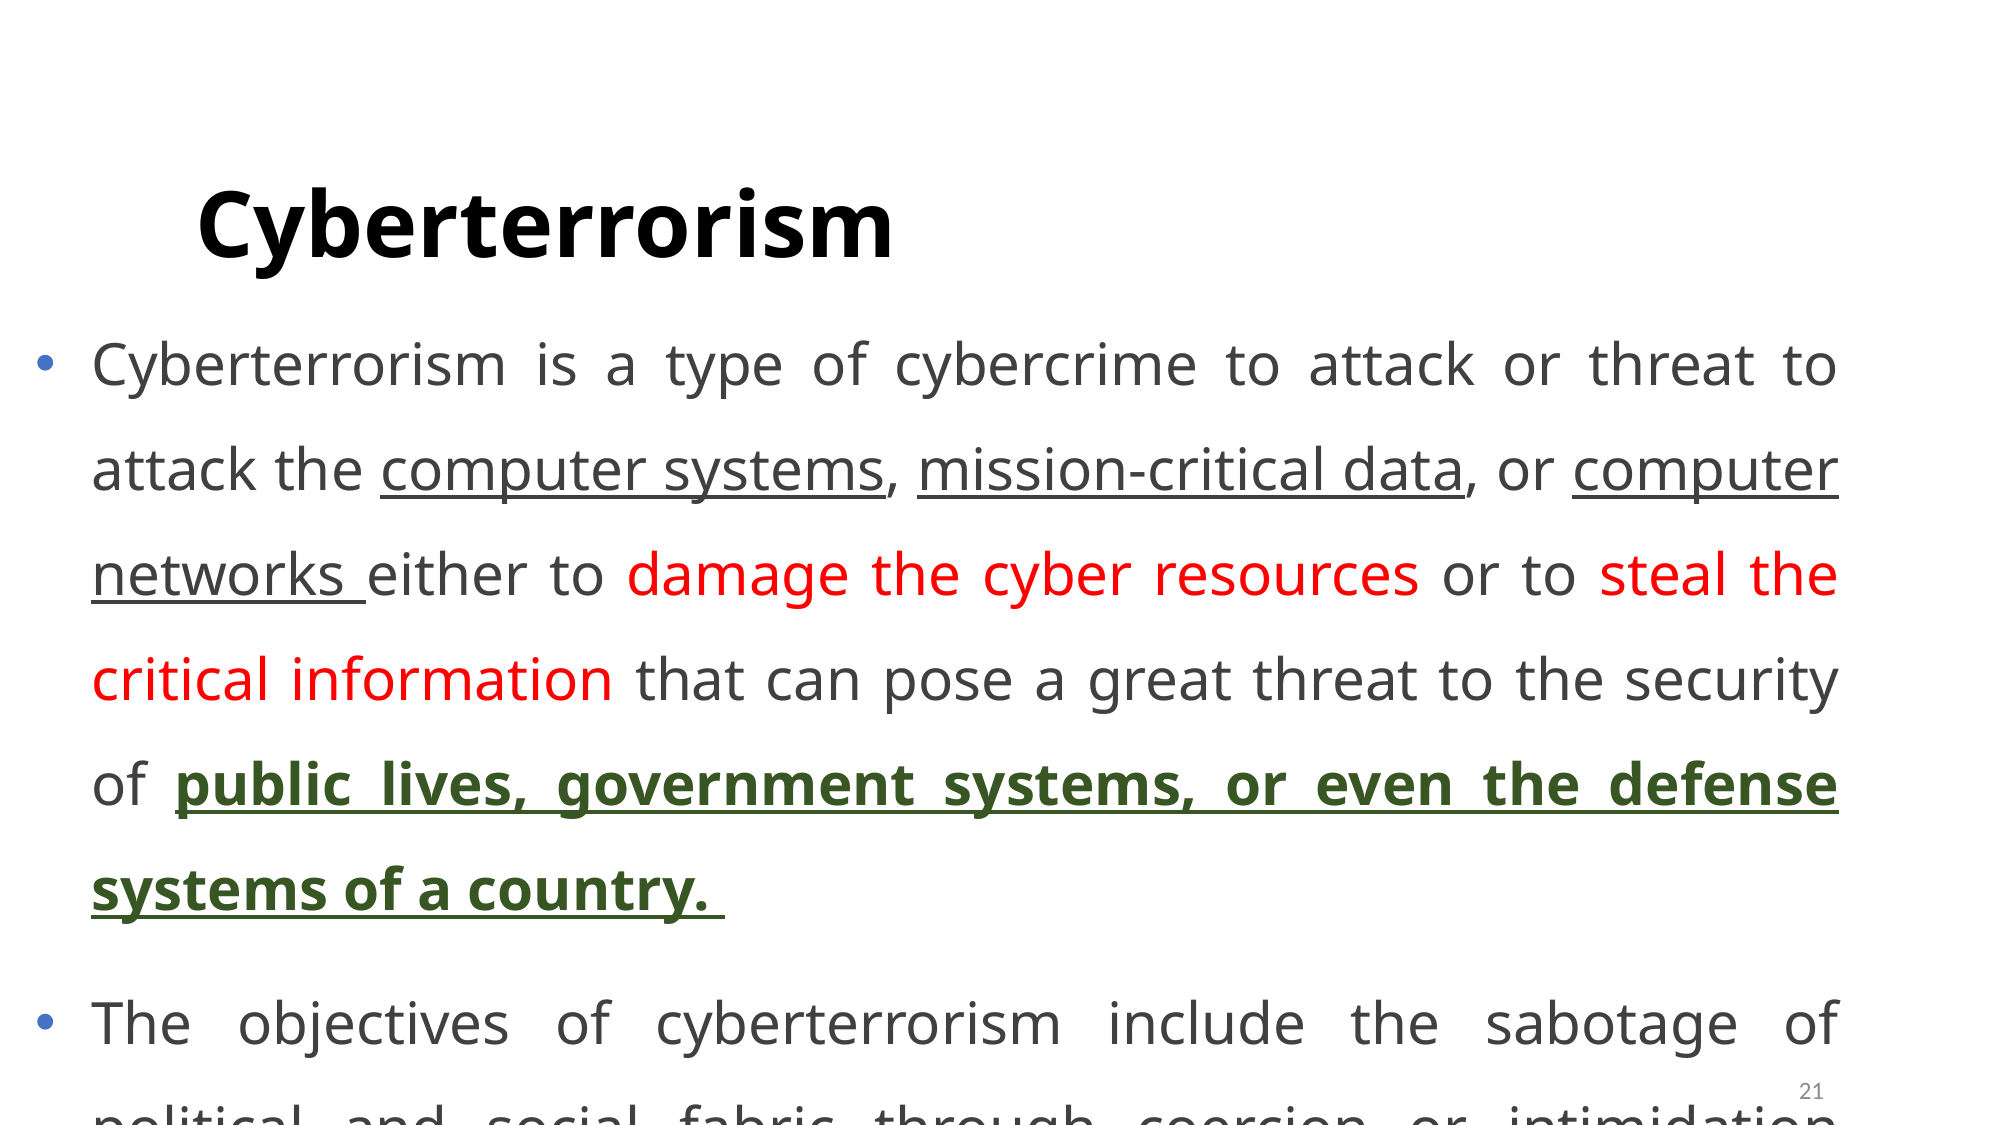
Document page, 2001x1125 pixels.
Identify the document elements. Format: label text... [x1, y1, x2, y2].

slide_number 21 [1624, 1059, 1840, 1120]
title Cyberterrorism [180, 47, 1830, 284]
text_box Cyberterrorism is a type of cybercrime to attack or threat to attack the computer systems, mission-critical data, or computer networks either to damage the cyber resources or to steal the critical information that can pose a great threat to the security of public lives, government systems, or even the defense systems of a country. The objectives of cyberterrorism include the sabotage of political and social fabric through coercion or intimidation tactics. [35, 284, 1840, 984]
